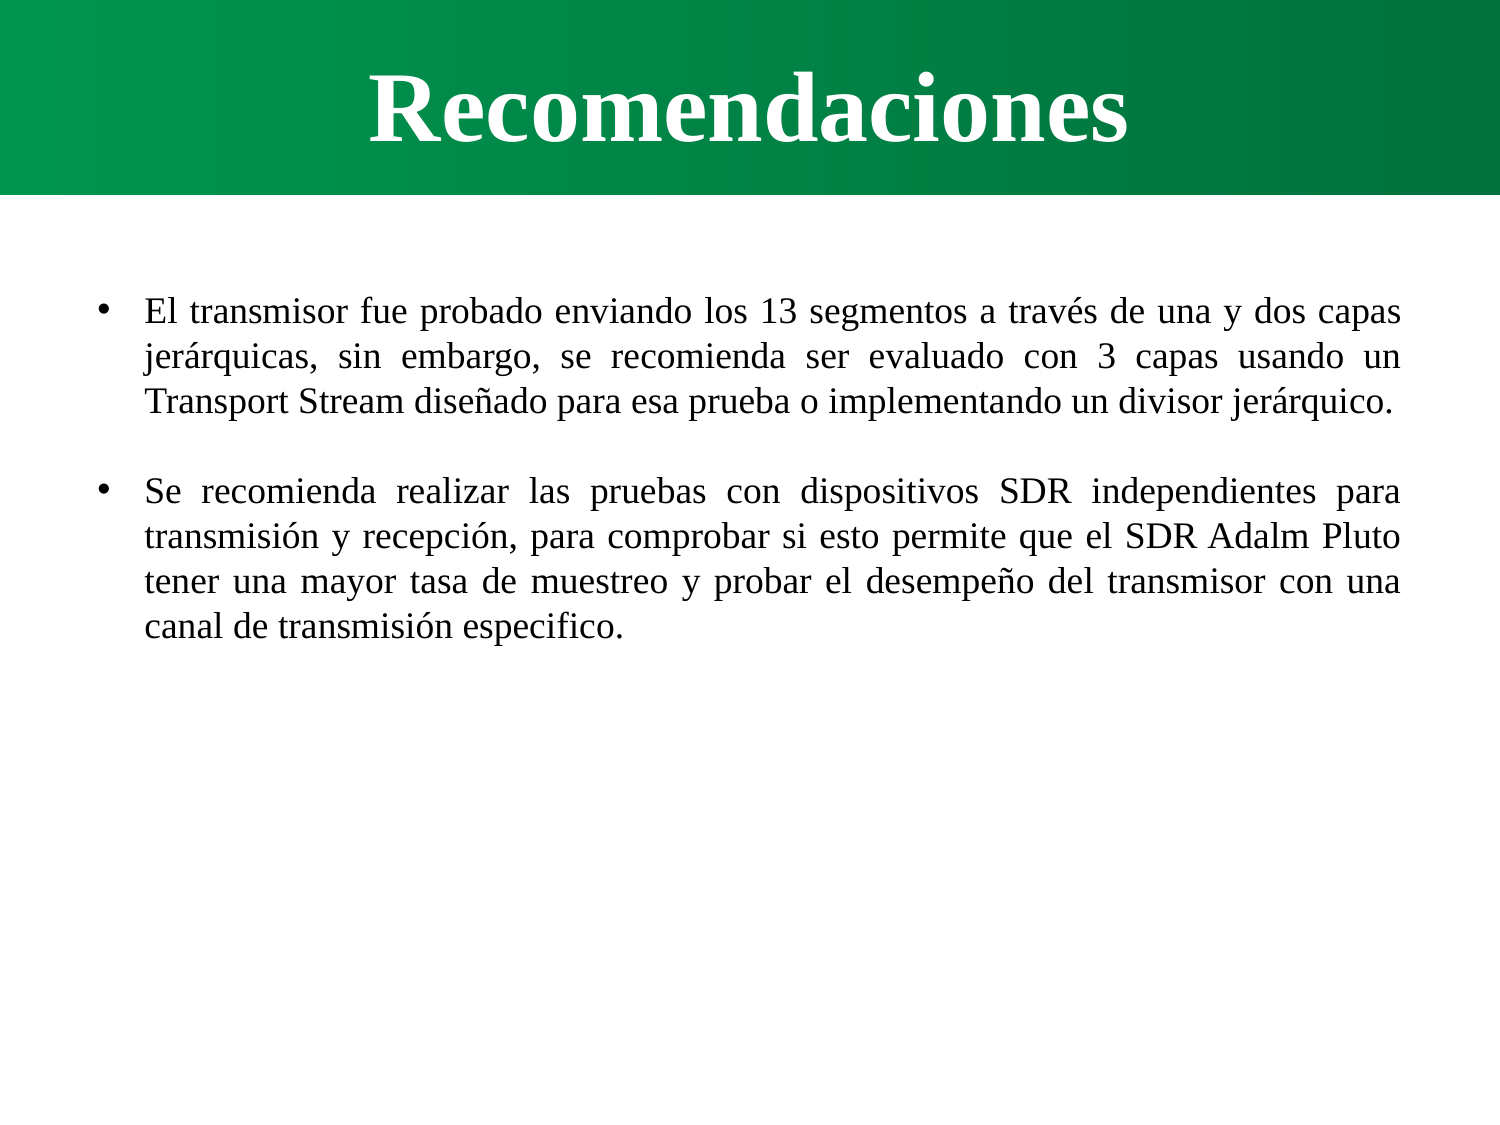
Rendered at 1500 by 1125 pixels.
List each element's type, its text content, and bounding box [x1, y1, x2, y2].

text_box El transmisor fue probado enviando los 13 segmentos a través de una y dos capas jerárquicas, sin embargo, se recomienda ser evaluado con 3 capas usando un Transport Stream diseñado para esa prueba o implementando un divisor jerárquico. Se recomienda realizar las pruebas con dispositivos SDR independientes para transmisión y recepción, para comprobar si esto permite que el SDR Adalm Pluto tener una mayor tasa de muestreo y probar el desempeño del transmisor con una canal de transmisión especifico. [82, 278, 1418, 744]
text_box Recomendaciones [354, 34, 1500, 170]
text_box [0, 0, 1500, 195]
